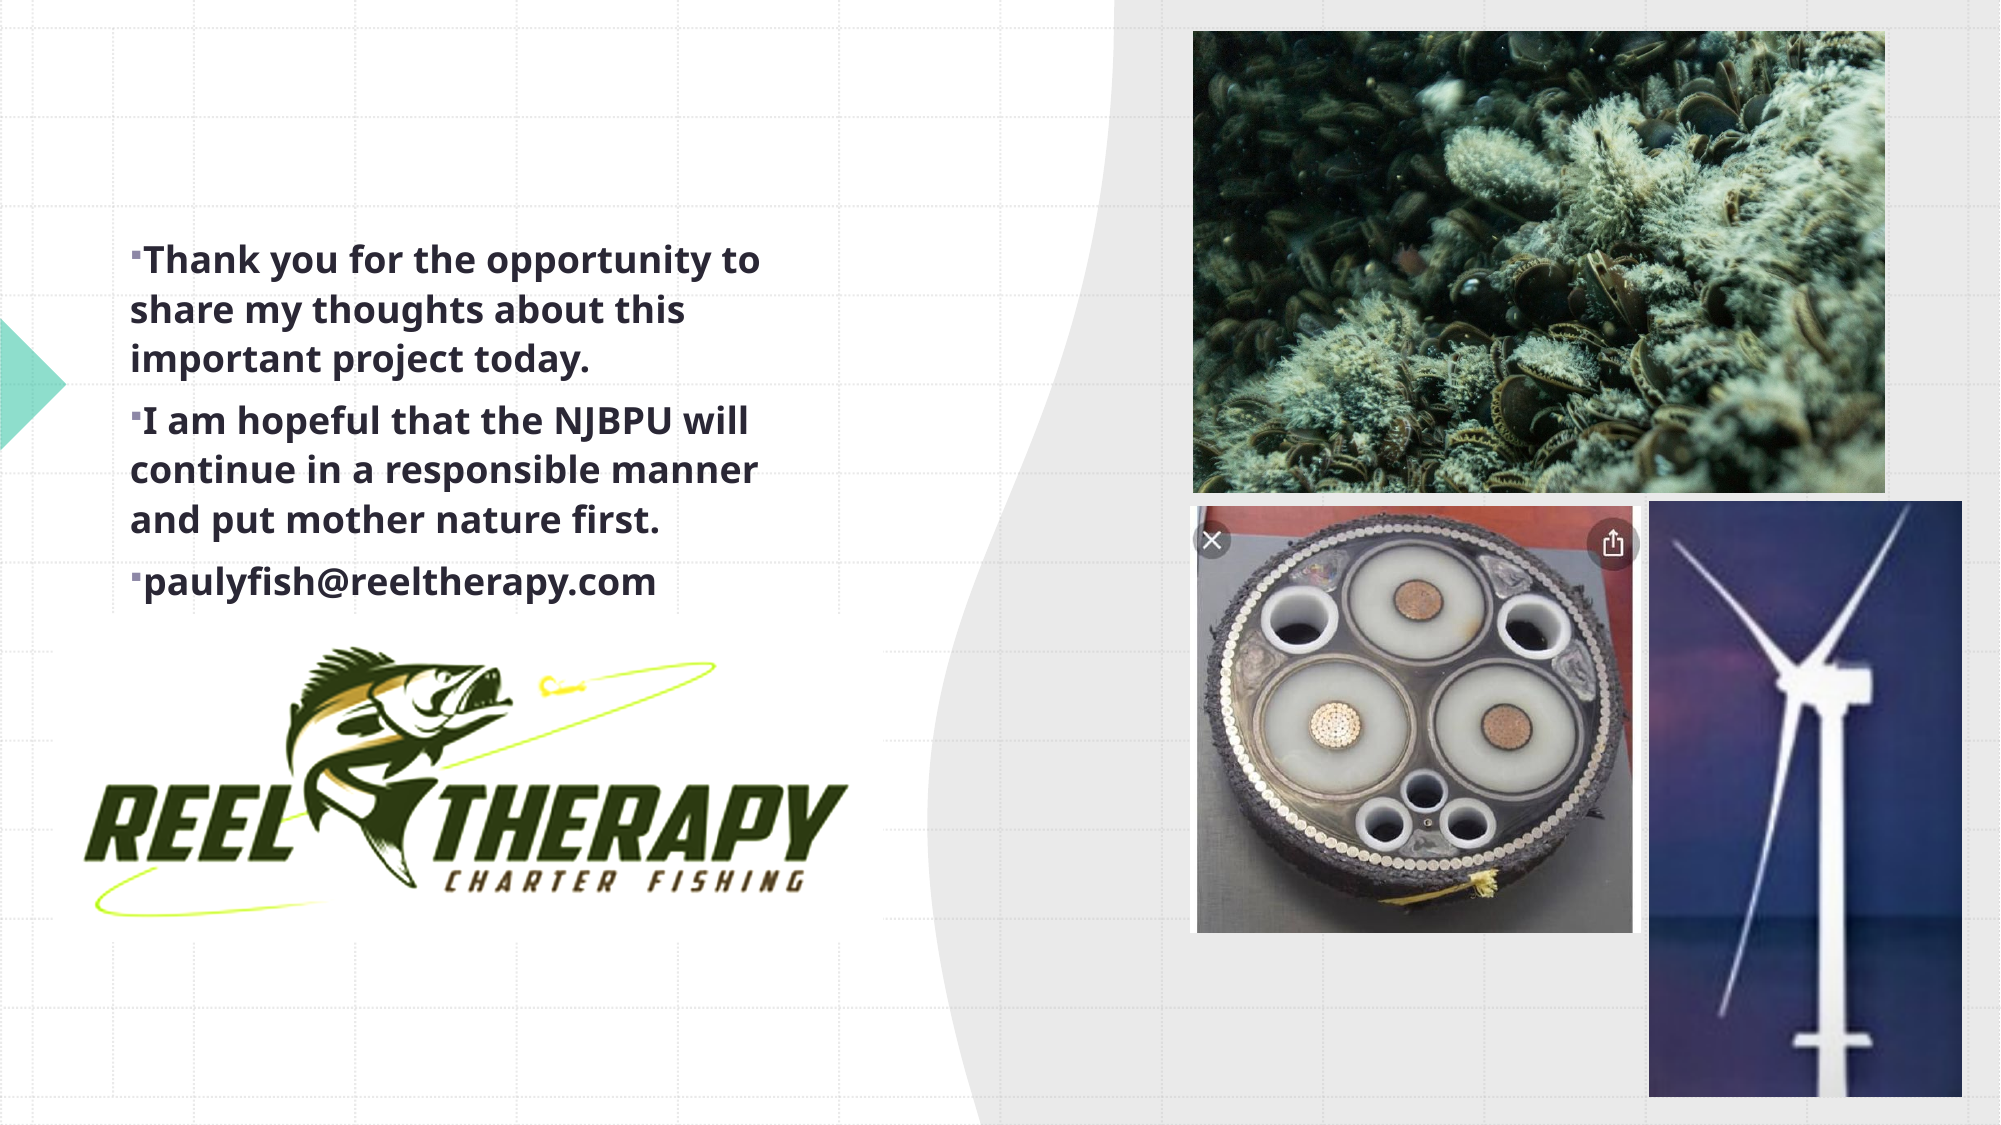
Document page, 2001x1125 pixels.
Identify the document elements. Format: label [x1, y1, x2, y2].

picture [54, 615, 883, 942]
picture [1649, 501, 1962, 1097]
picture [1190, 506, 1641, 933]
text_box [0, 0, 2000, 1125]
picture [1193, 31, 1885, 493]
